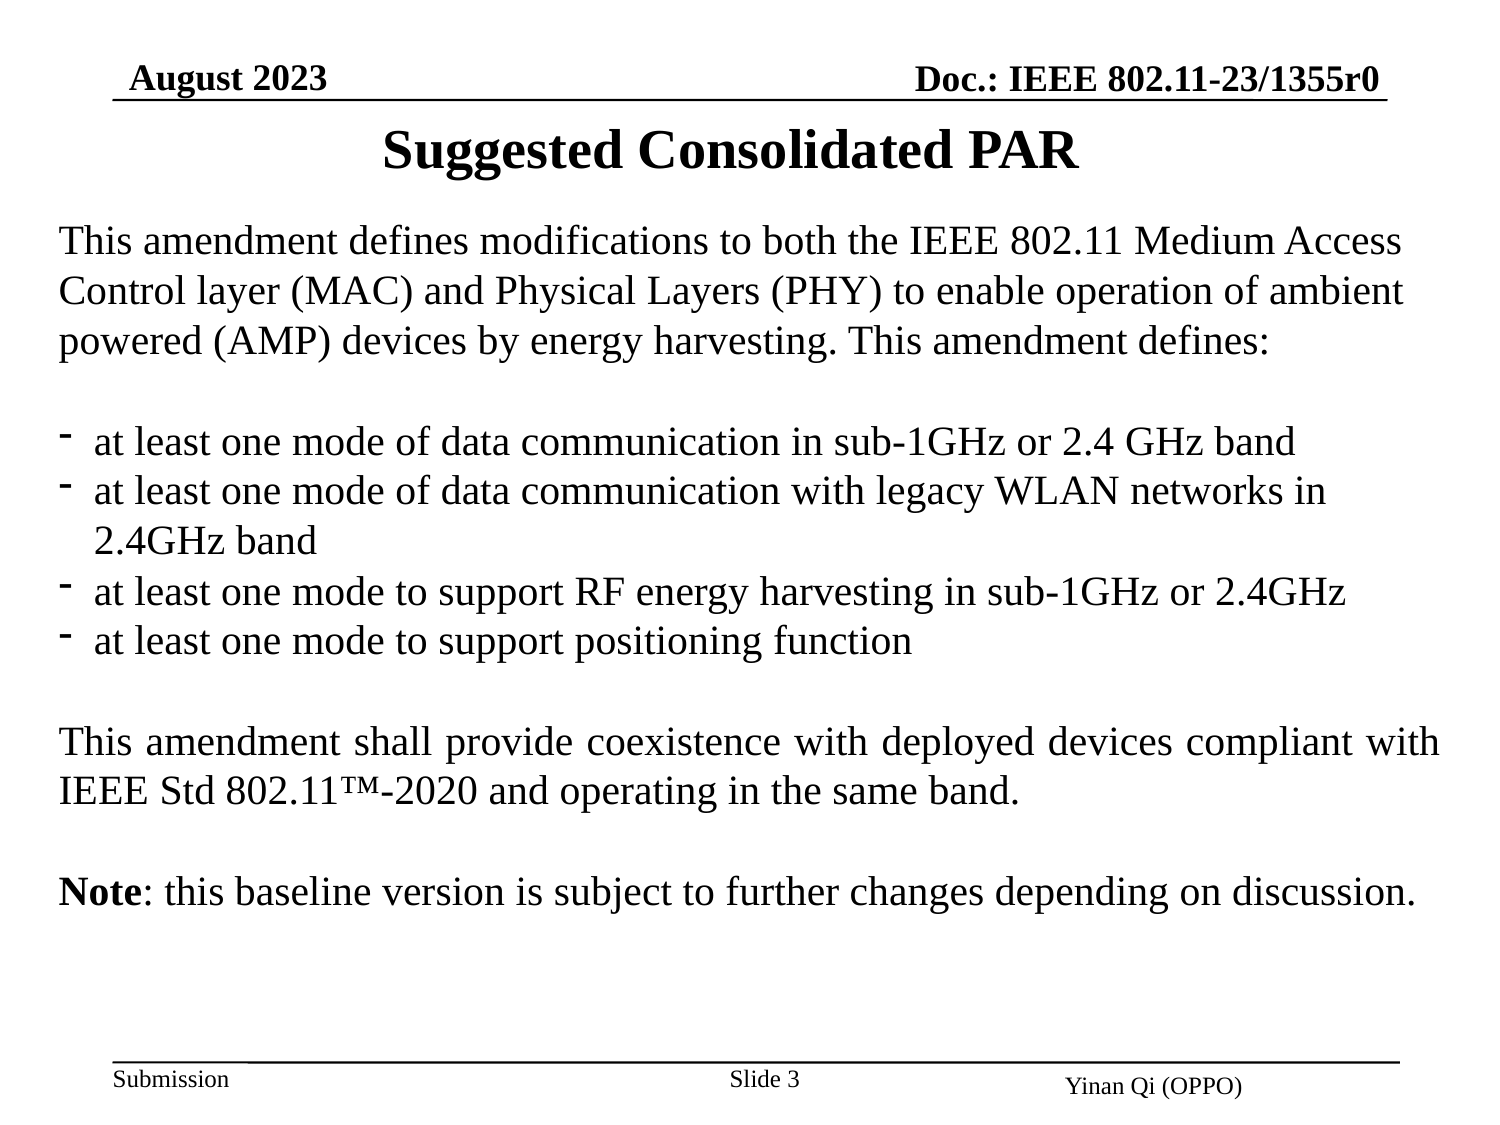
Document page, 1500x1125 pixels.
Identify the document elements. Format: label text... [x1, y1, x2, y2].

text_box Slide 3 [712, 1062, 800, 1122]
text_box August 2023 [114, 45, 493, 100]
text_box Doc.: IEEE 802.11-23/1355r0 [899, 46, 1413, 107]
text_box This amendment defines modifications to both the IEEE 802.11 Medium Access Control layer (MAC) and Physical Layers (PHY) to enable operation of ambient powered (AMP) devices by energy harvesting. This amendment defines: at least one mode of data communication in sub-1GHz or 2.4 GHz band at least one mode of data communication with legacy WLAN networks in 2.4GHz band at least one mode to support RF energy harvesting in sub-1GHz or 2.4GHz at least one mode to support positioning function This amendment shall provide coexistence with deployed devices compliant with IEEE Std 802.11™-2020 and operating in the same band. Note: this baseline version is subject to further changes depending on discussion. [43, 205, 1457, 1006]
text_box Suggested Consolidated PAR [62, 112, 1400, 193]
text_box Yinan Qi (OPPO) [1050, 1062, 1402, 1093]
